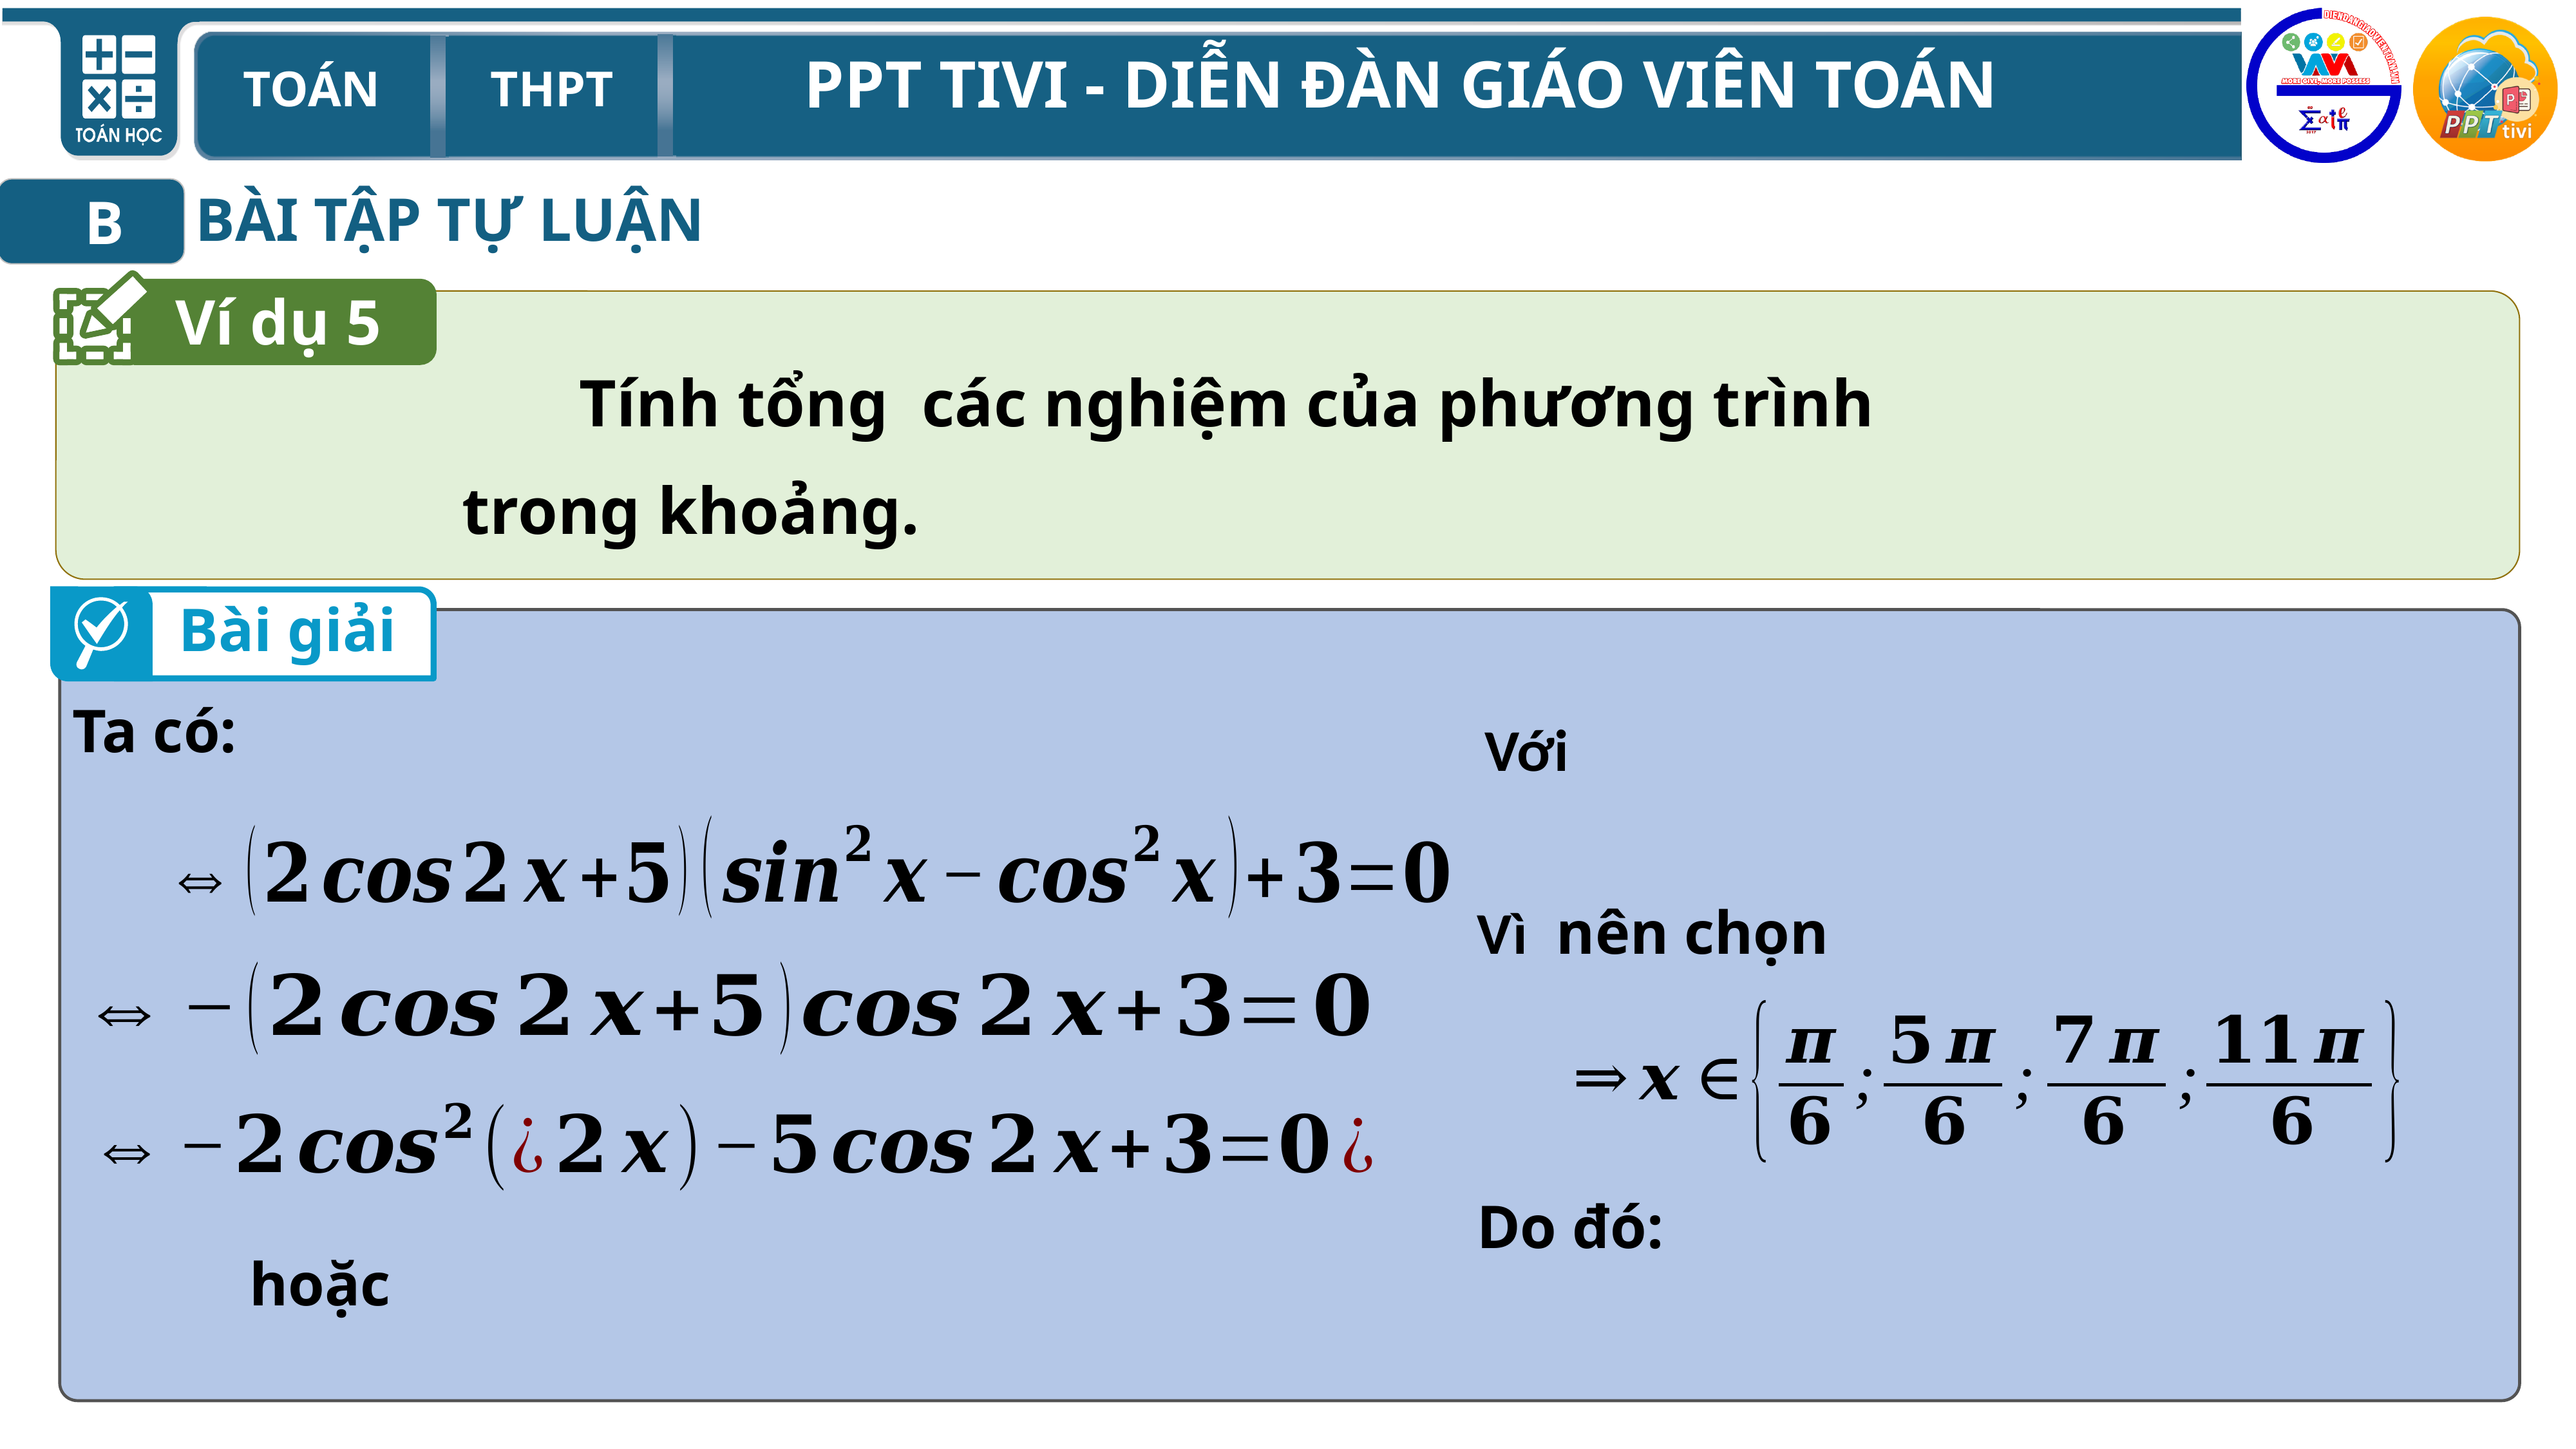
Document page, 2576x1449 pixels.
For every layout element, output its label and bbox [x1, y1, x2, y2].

text_box [53, 270, 2520, 580]
text_box [59, 609, 2521, 1401]
picture [2, 22, 2242, 160]
text_box [2087, 1112, 2208, 1260]
text_box [53, 587, 434, 679]
text_box [0, 177, 1168, 264]
picture [2412, 16, 2558, 162]
picture [2246, 8, 2401, 163]
